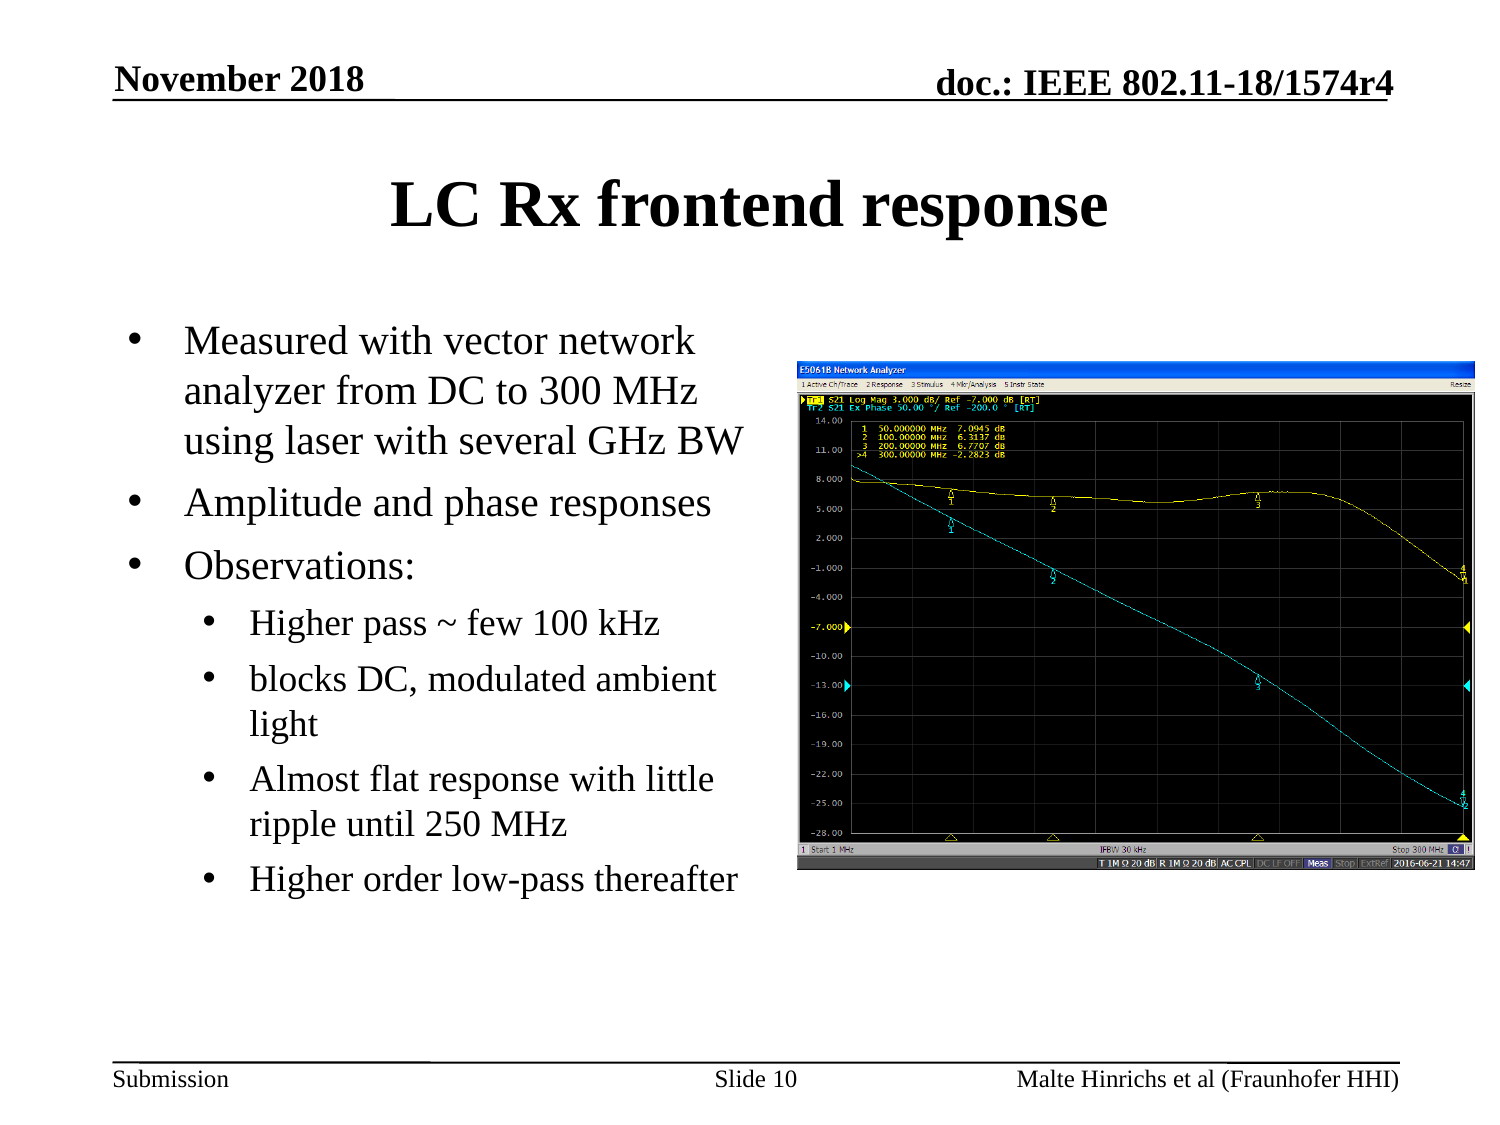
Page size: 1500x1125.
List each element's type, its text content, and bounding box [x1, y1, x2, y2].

picture [796, 361, 1475, 870]
footer Malte Hinrichs et al (Fraunhofer HHI) [900, 1061, 1400, 1093]
title LC Rx frontend response [112, 112, 1388, 288]
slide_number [114, 54, 493, 100]
slide_number Slide 10 [712, 1061, 800, 1123]
text_box Measured with vector network analyzer from DC to 300 MHz using laser with several GHz BW Amplitude and phase responses Observations: Higher pass ~ few 100 kHz blocks DC, modulated ambient light Almost flat response with little ripple until 250 MHz Higher order low-pass thereafter [112, 305, 799, 1012]
